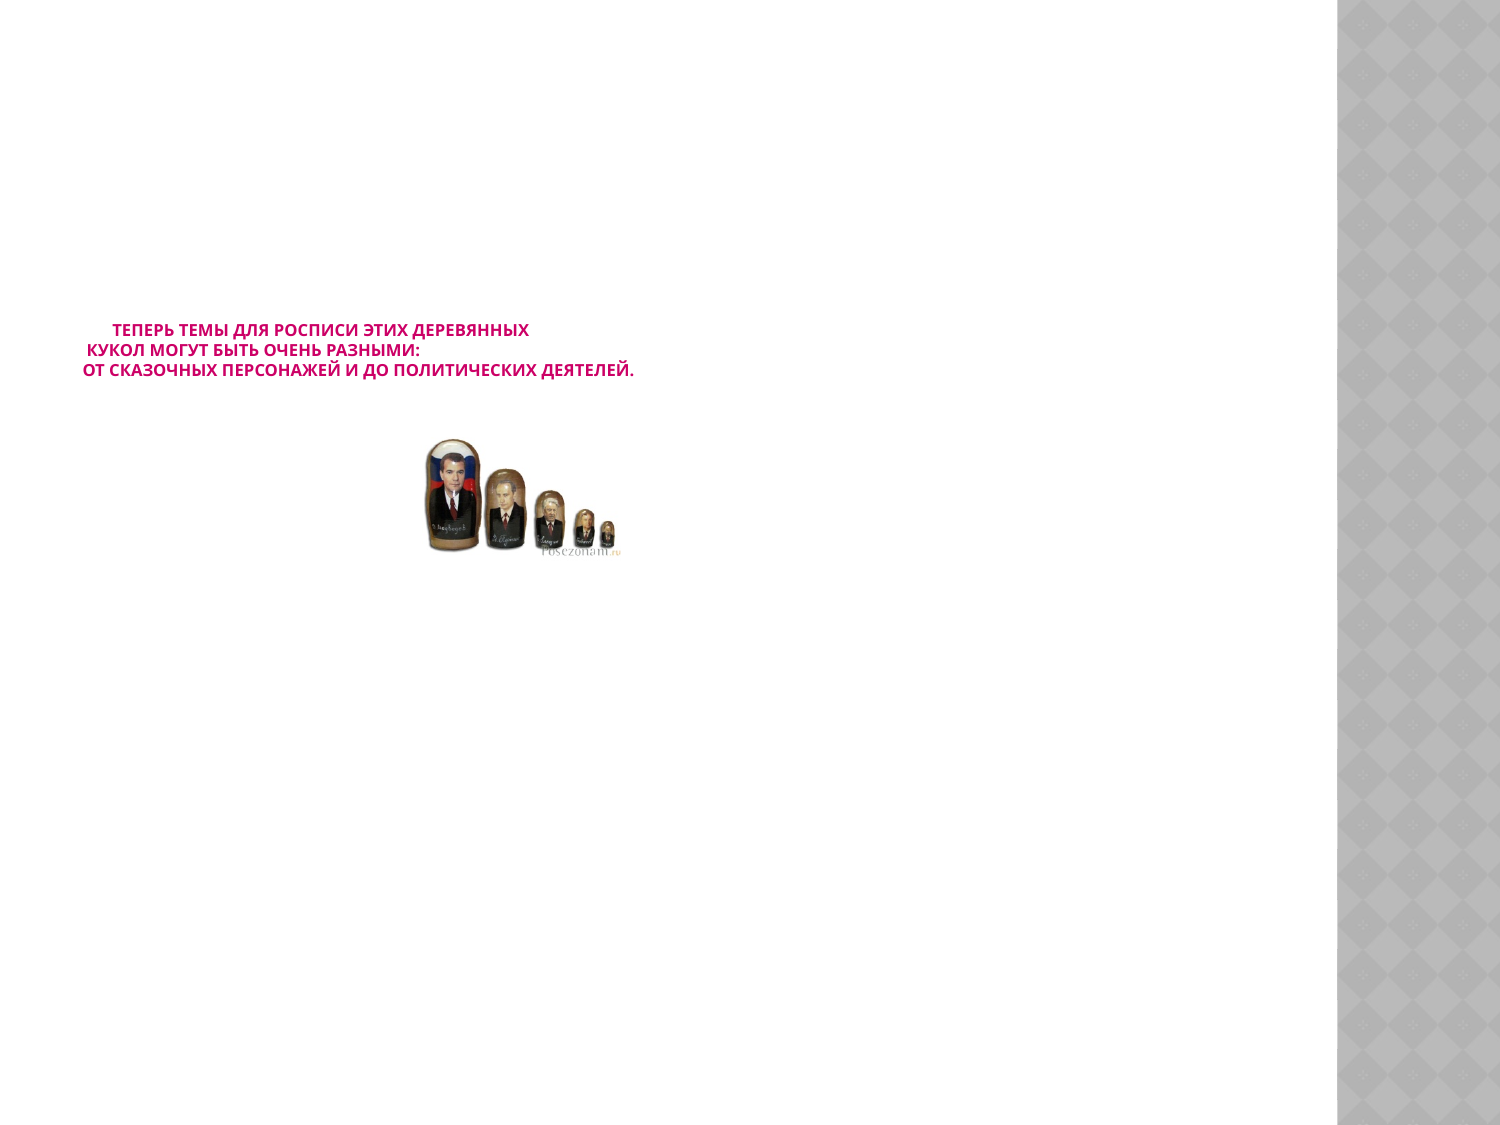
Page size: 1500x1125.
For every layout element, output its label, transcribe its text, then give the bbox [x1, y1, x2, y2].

title Теперь темы для росписи этих деревянных кукол могут быть очень разными: от сказочных персонажей и до политических деятелей. [75, 24, 1425, 400]
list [420, 436, 622, 588]
